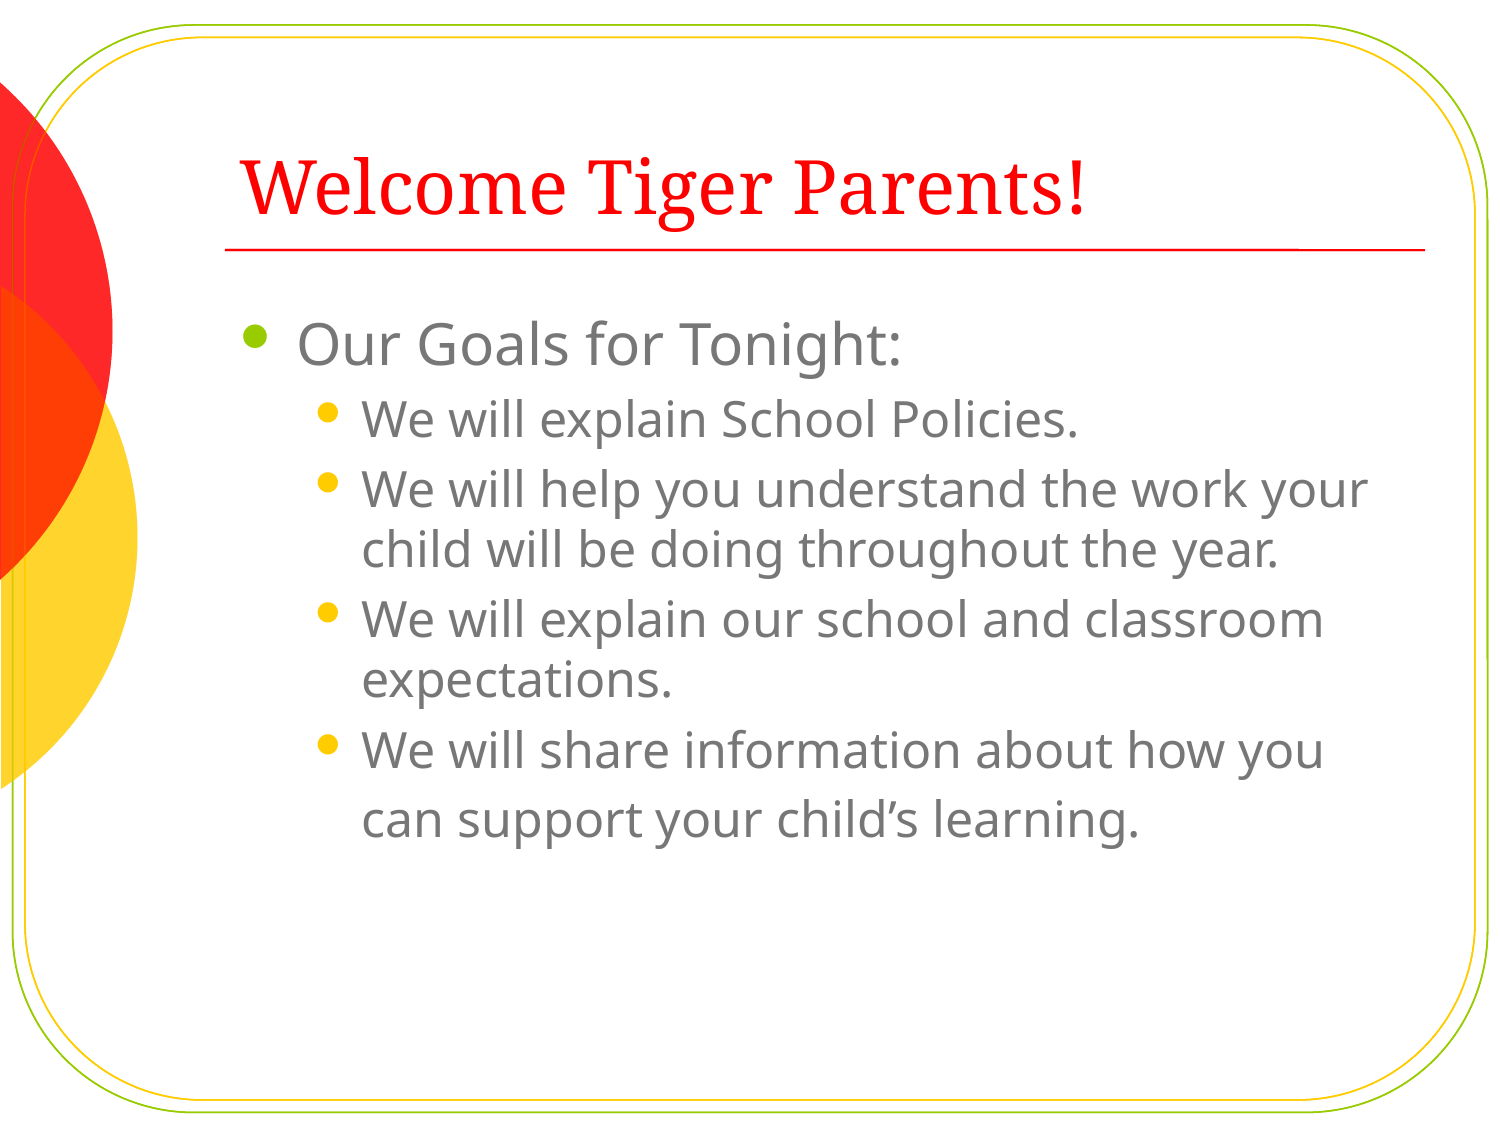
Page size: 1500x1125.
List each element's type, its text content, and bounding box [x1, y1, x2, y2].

title Welcome Tiger Parents! [224, 49, 1425, 237]
list Our Goals for Tonight: We will explain School Policies. We will help you understand the work your child will be doing throughout the year. We will explain our school and classroom expectations. We will share information about how you can support your child’s learning. [224, 299, 1425, 975]
